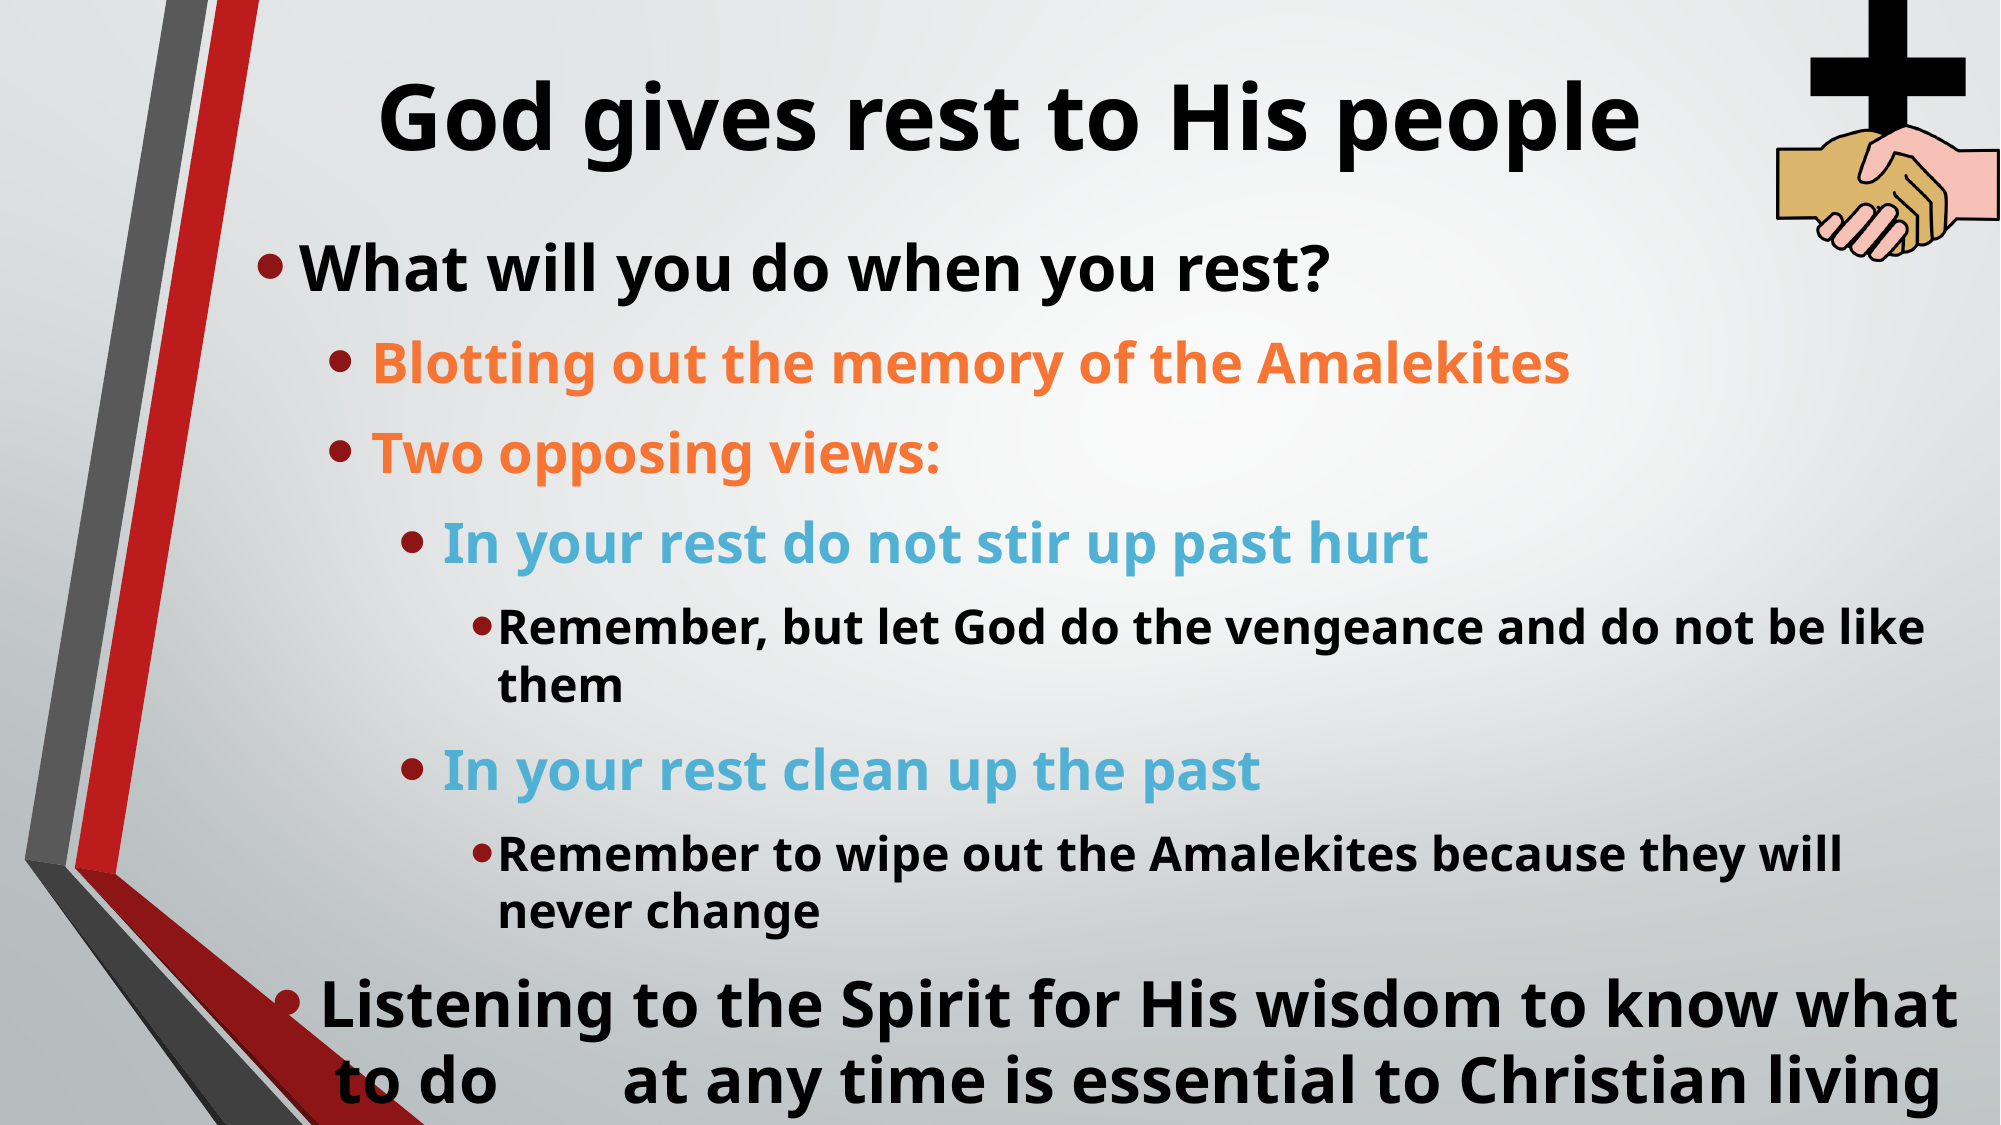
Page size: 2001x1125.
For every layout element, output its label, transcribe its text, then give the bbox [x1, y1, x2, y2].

list What will you do when you rest? Blotting out the memory of the Amalekites Two opposing views: In your rest do not stir up past hurt Remember, but let God do the vengeance and do not be like them In your rest clean up the past Remember to wipe out the Amalekites because they will never change Listening to the Spirit for His wisdom to know what to do at any time is essential to Christian living [239, 213, 1996, 1125]
title God gives rest to His people [243, 0, 1777, 213]
picture [1777, 0, 2000, 262]
